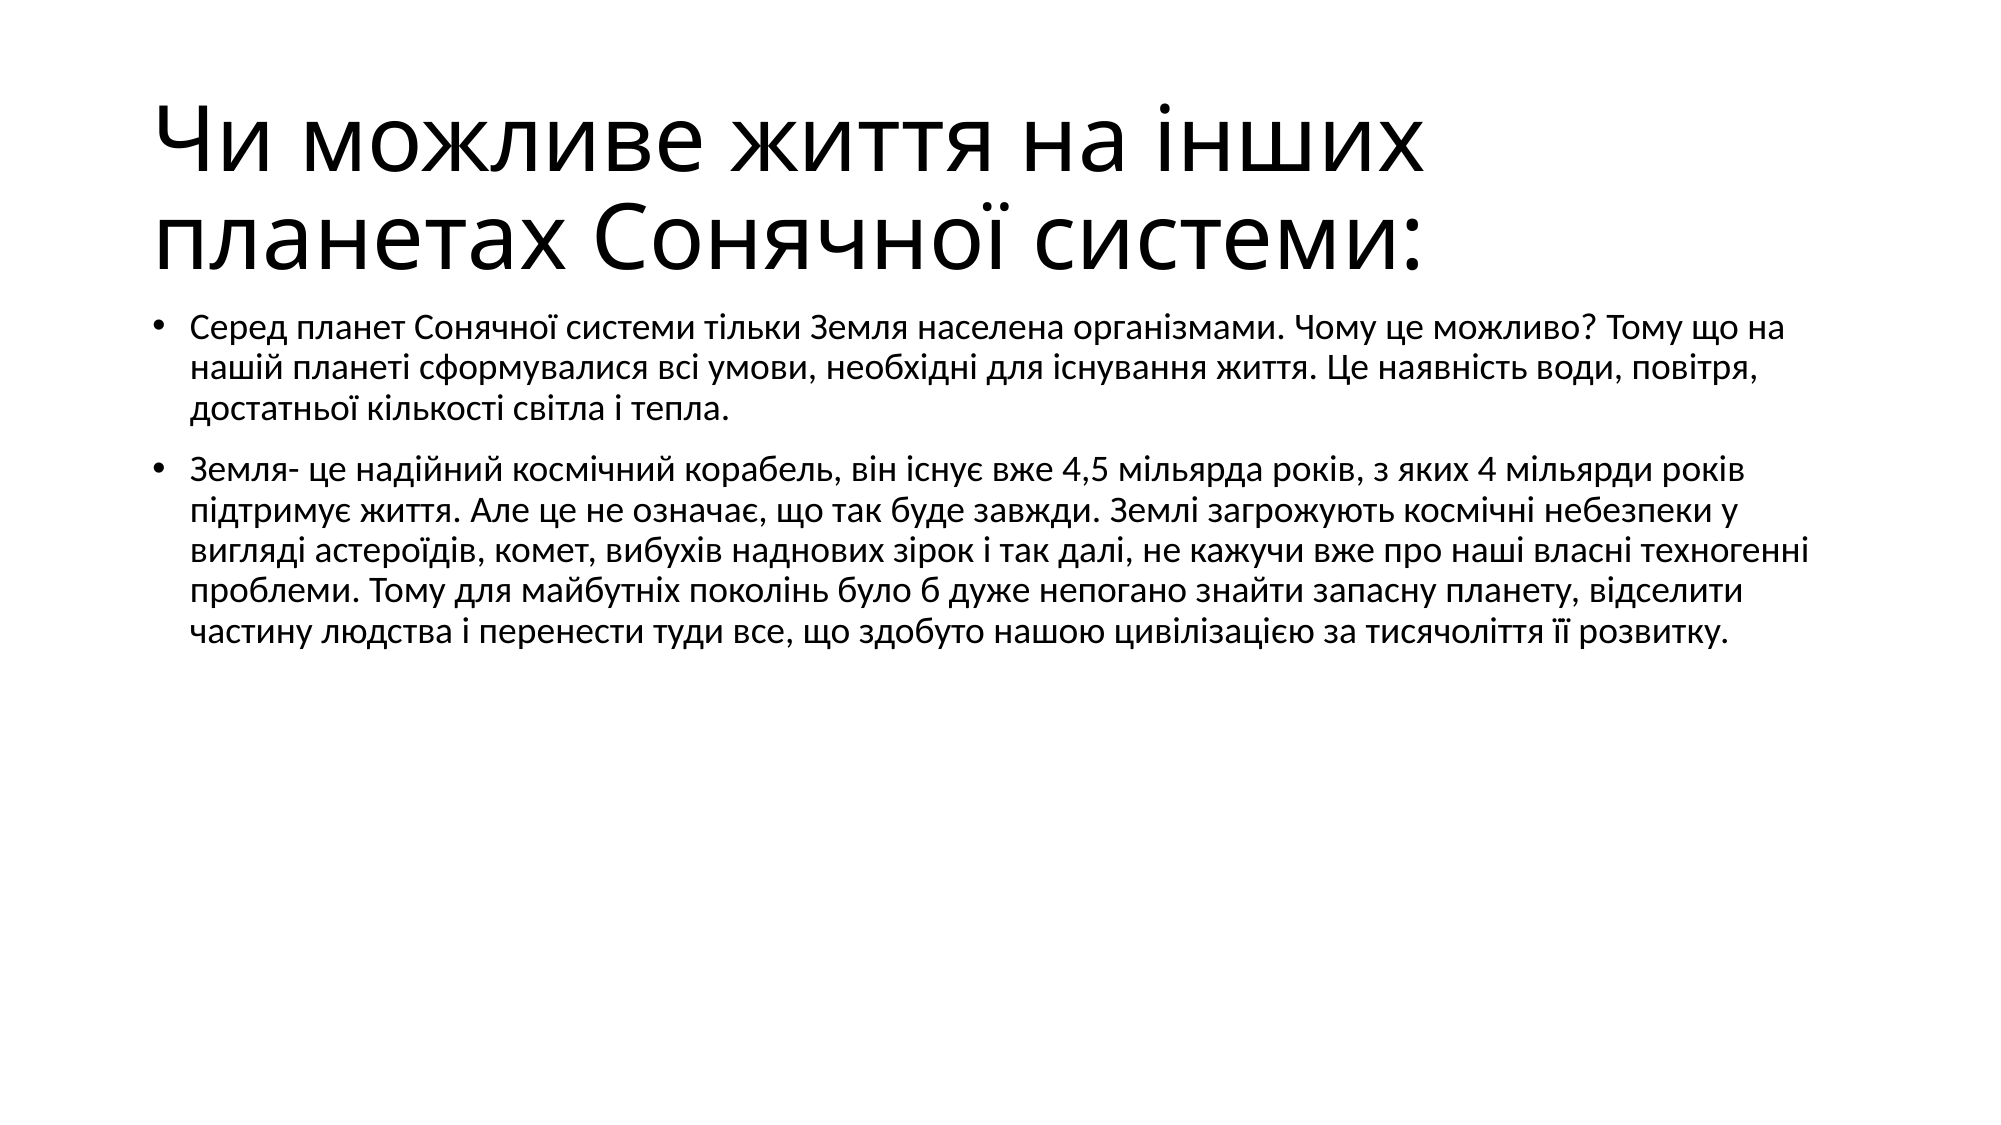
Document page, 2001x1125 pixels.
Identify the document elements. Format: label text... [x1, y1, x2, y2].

title Чи можливе життя на інших планетах Сонячної системи: [137, 82, 1863, 299]
list Серед планет Сонячної системи тільки Земля населена організмами. Чому це можливо? Тому що на нашій планеті сформувалися всі умови, необхідні для існування життя. Це наявність води, повітря, достатньої кількості світла і тепла. Земля- це надійний космічний корабель, він існує вже 4,5 мільярда років, з яких 4 мільярди років підтримує життя. Але це не означає, що так буде завжди. Землі загрожують космічні небезпеки у вигляді астероїдів, комет, вибухів наднових зірок і так далі, не кажучи вже про наші власні техногенні проблеми. Тому для майбутніх поколінь було б дуже непогано знайти запасну планету, відселити частину людства і перенести туди все, що здобуто нашою цивілізацією за тисячоліття її розвитку. [137, 299, 1863, 1014]
